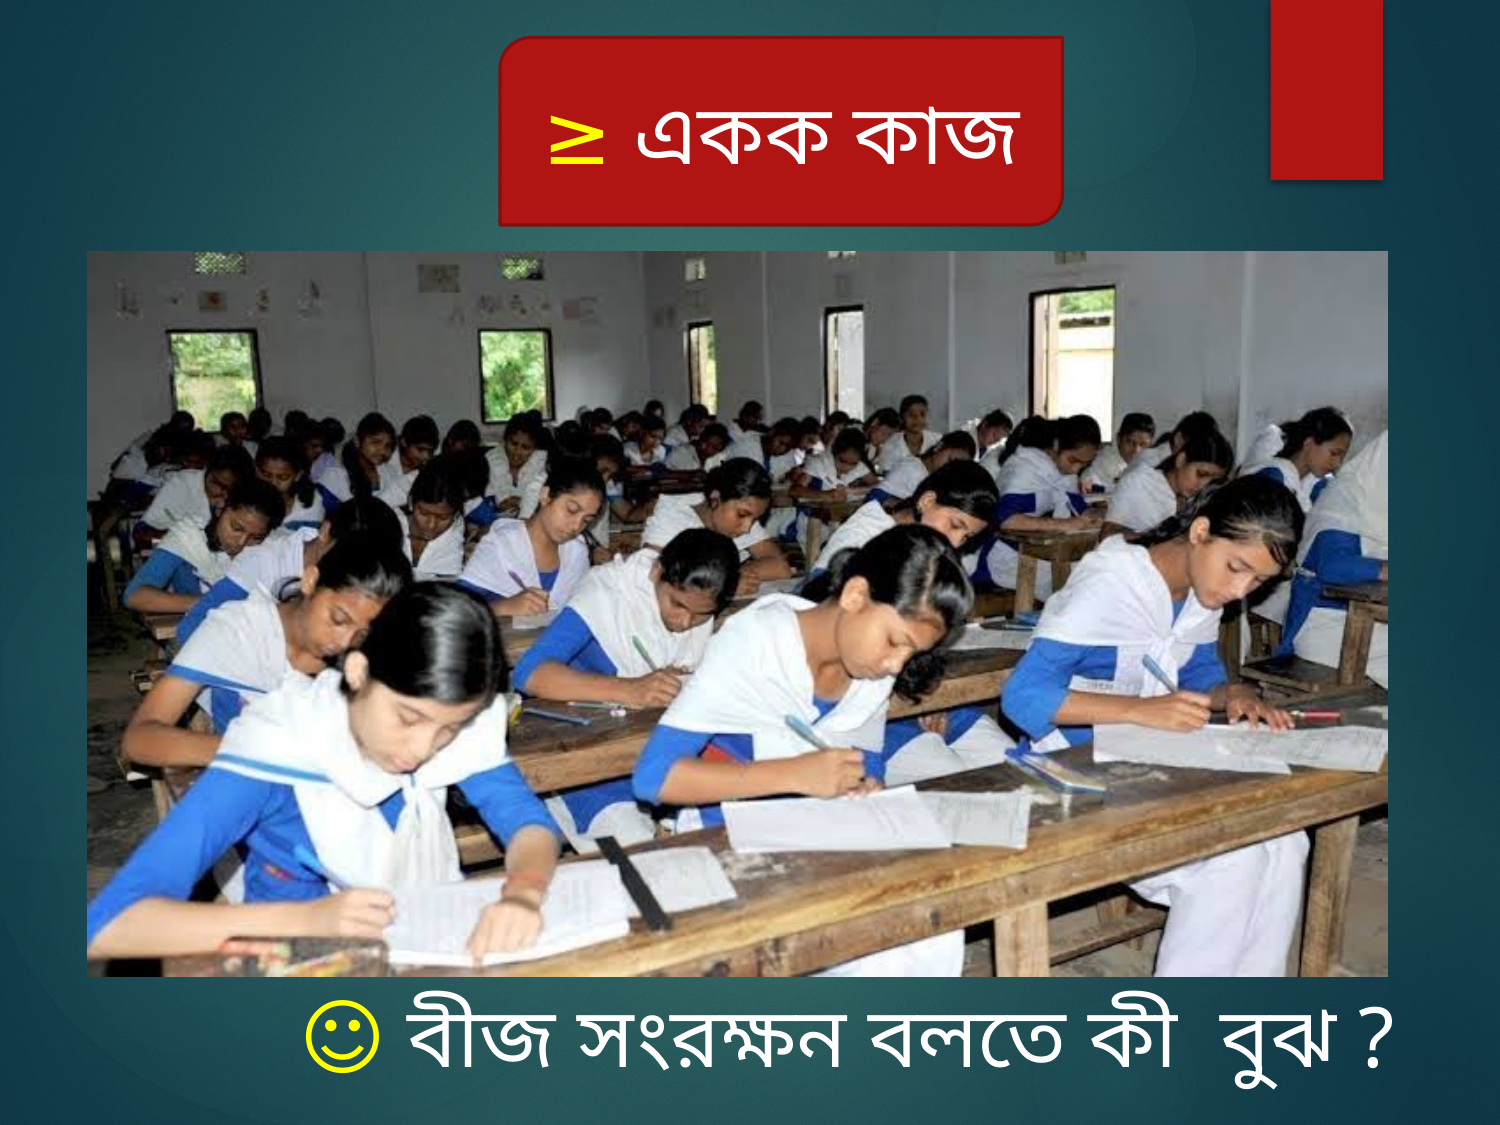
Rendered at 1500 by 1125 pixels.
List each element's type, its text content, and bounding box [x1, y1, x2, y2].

picture [87, 250, 1388, 977]
text_box ☺ বীজ সংরক্ষন বলতে কী বুঝ ? [284, 976, 1410, 1092]
text_box ≥ একক কাজ [498, 35, 1065, 227]
